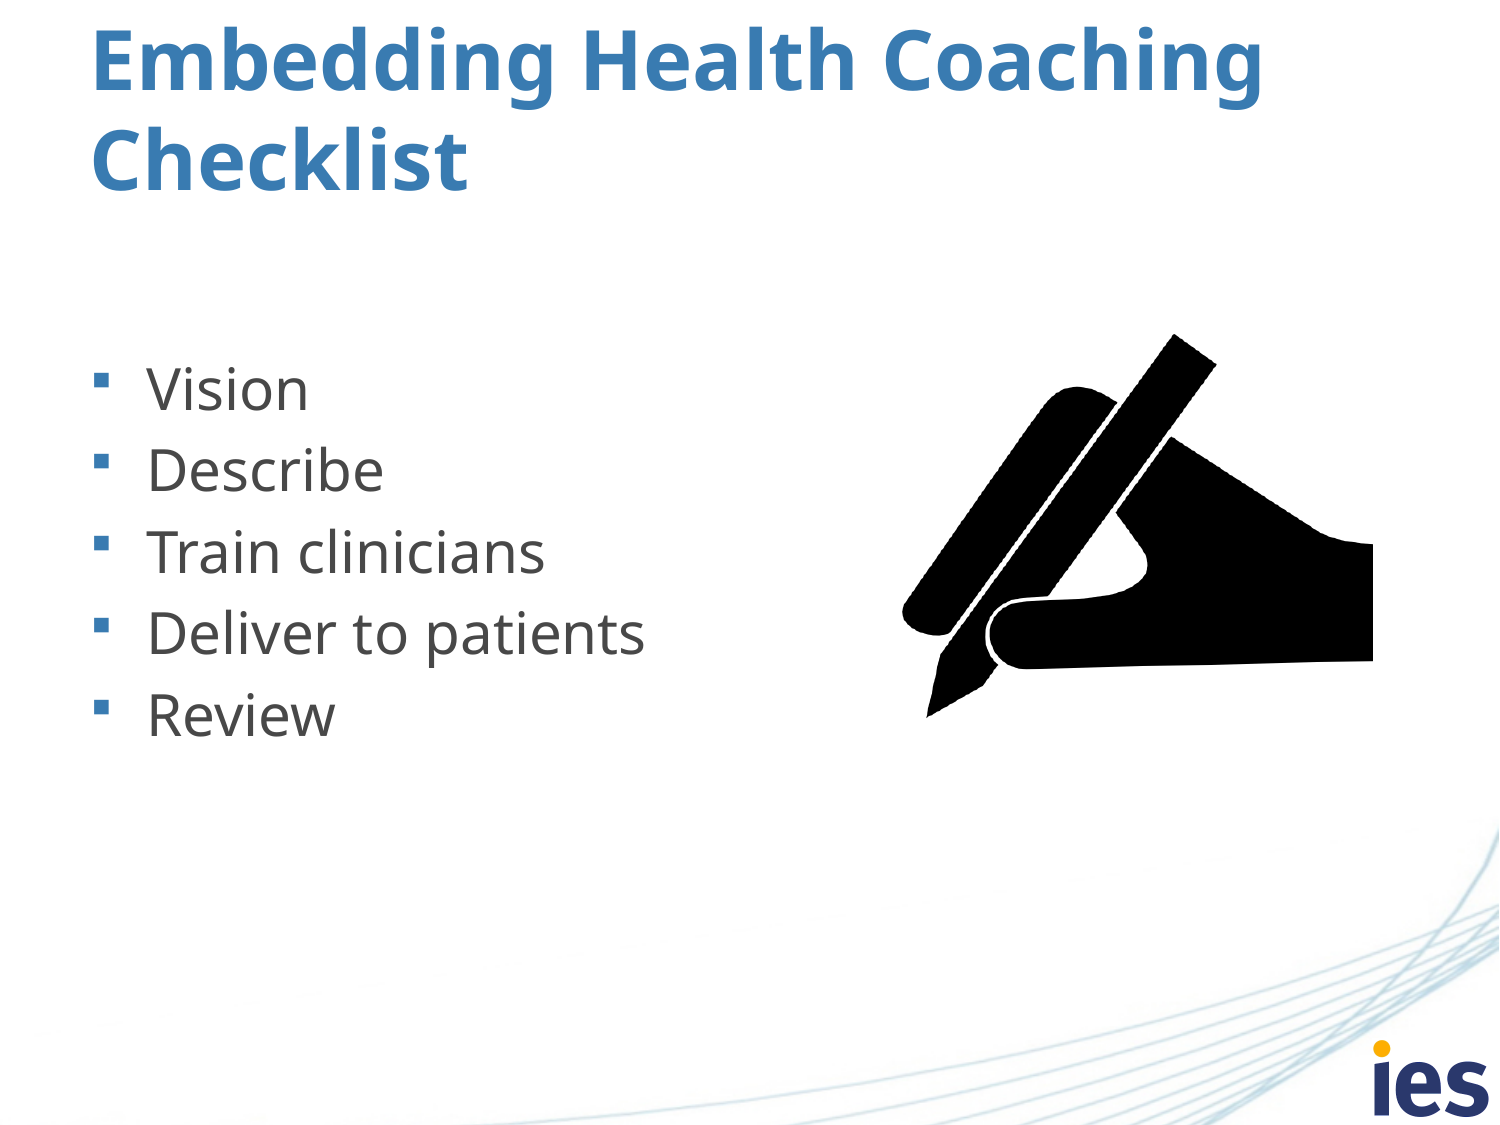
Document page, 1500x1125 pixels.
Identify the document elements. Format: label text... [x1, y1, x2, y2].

title [75, 66, 1425, 263]
list Vision Describe Train clinicians Deliver to patients Review [75, 262, 738, 1005]
picture [0, 815, 1499, 1125]
text_box Embedding Health Coaching Checklist [74, 0, 1425, 263]
picture [895, 326, 1374, 728]
